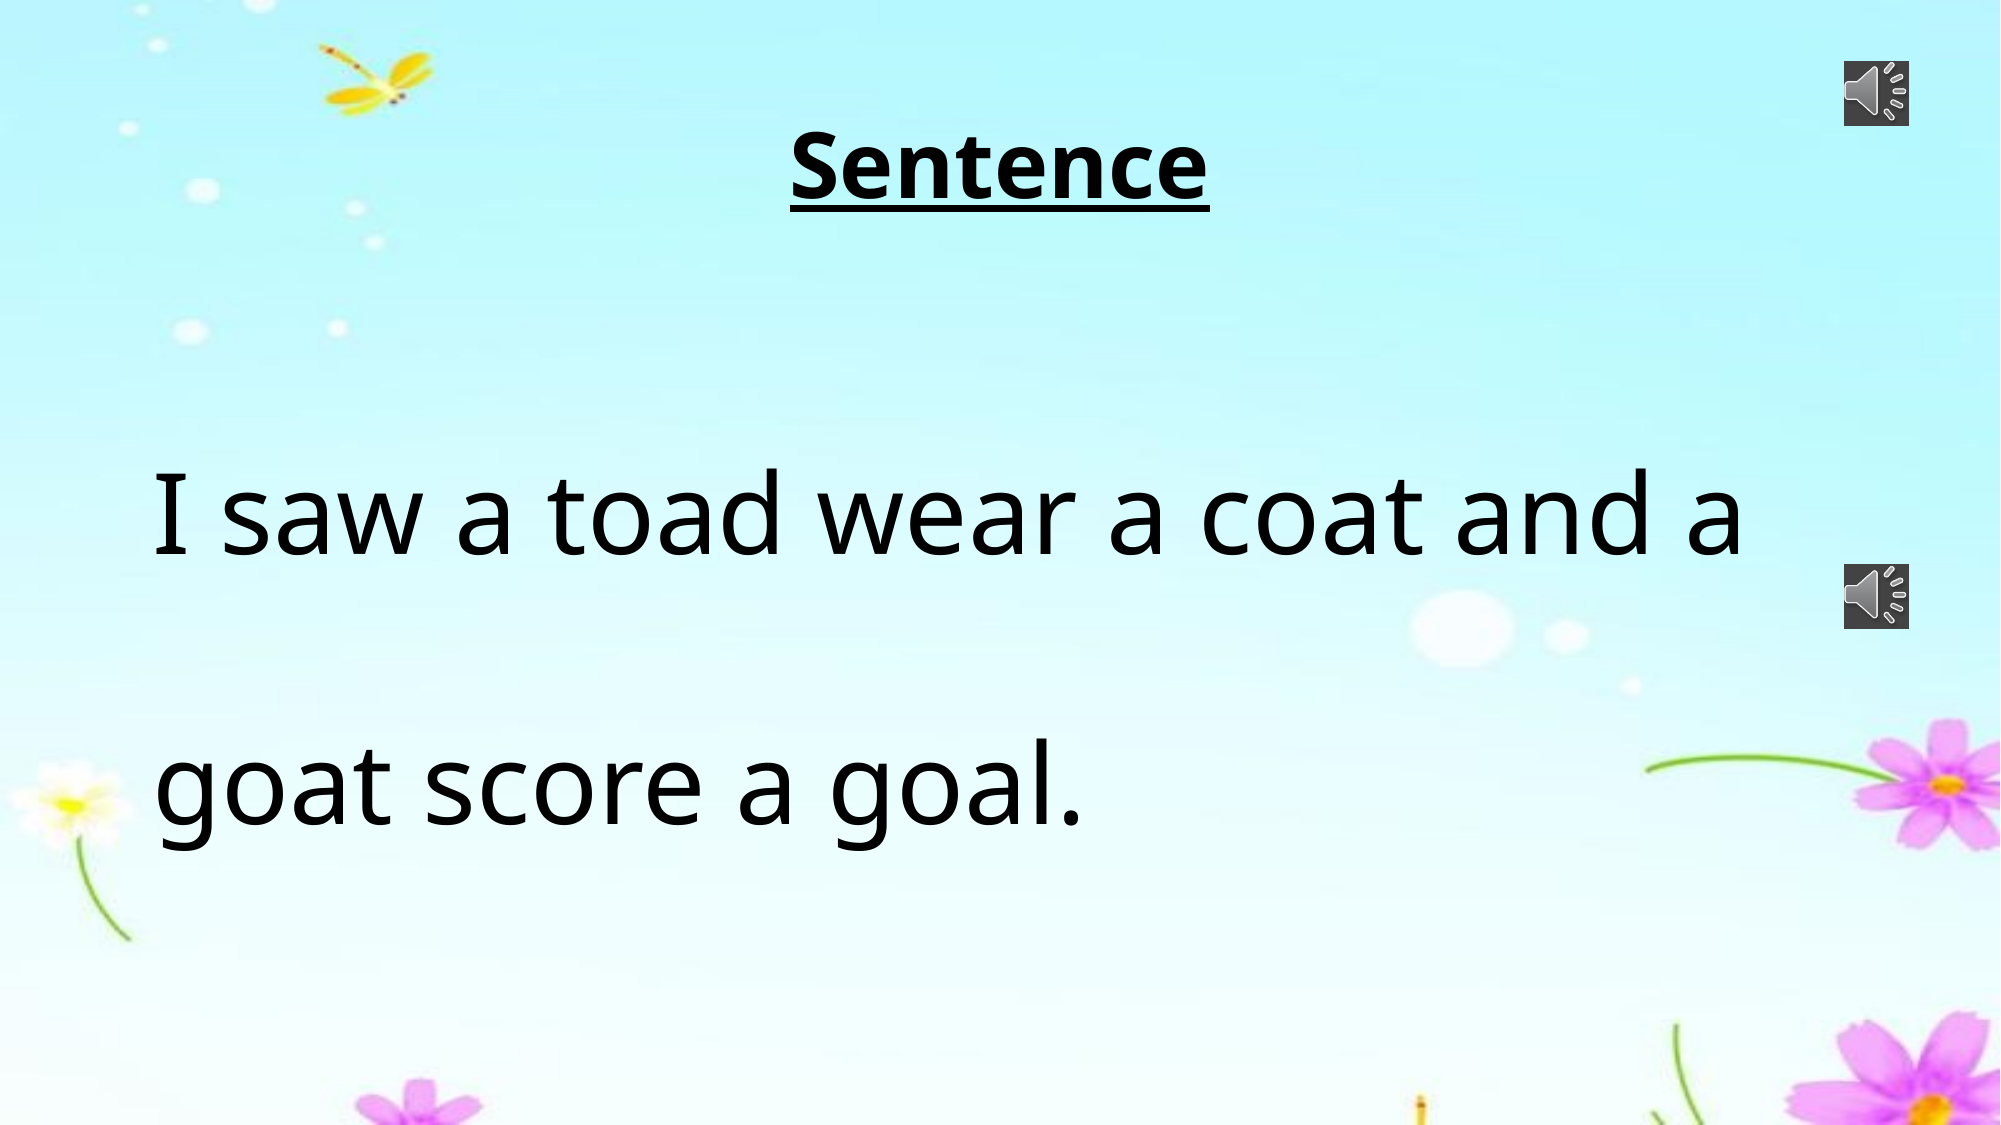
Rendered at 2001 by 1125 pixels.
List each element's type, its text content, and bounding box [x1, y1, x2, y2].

list I saw a toad wear a coat and a goat score a goal. [137, 299, 1863, 1014]
title Sentence [137, 59, 1863, 278]
picture [0, 0, 2001, 1125]
